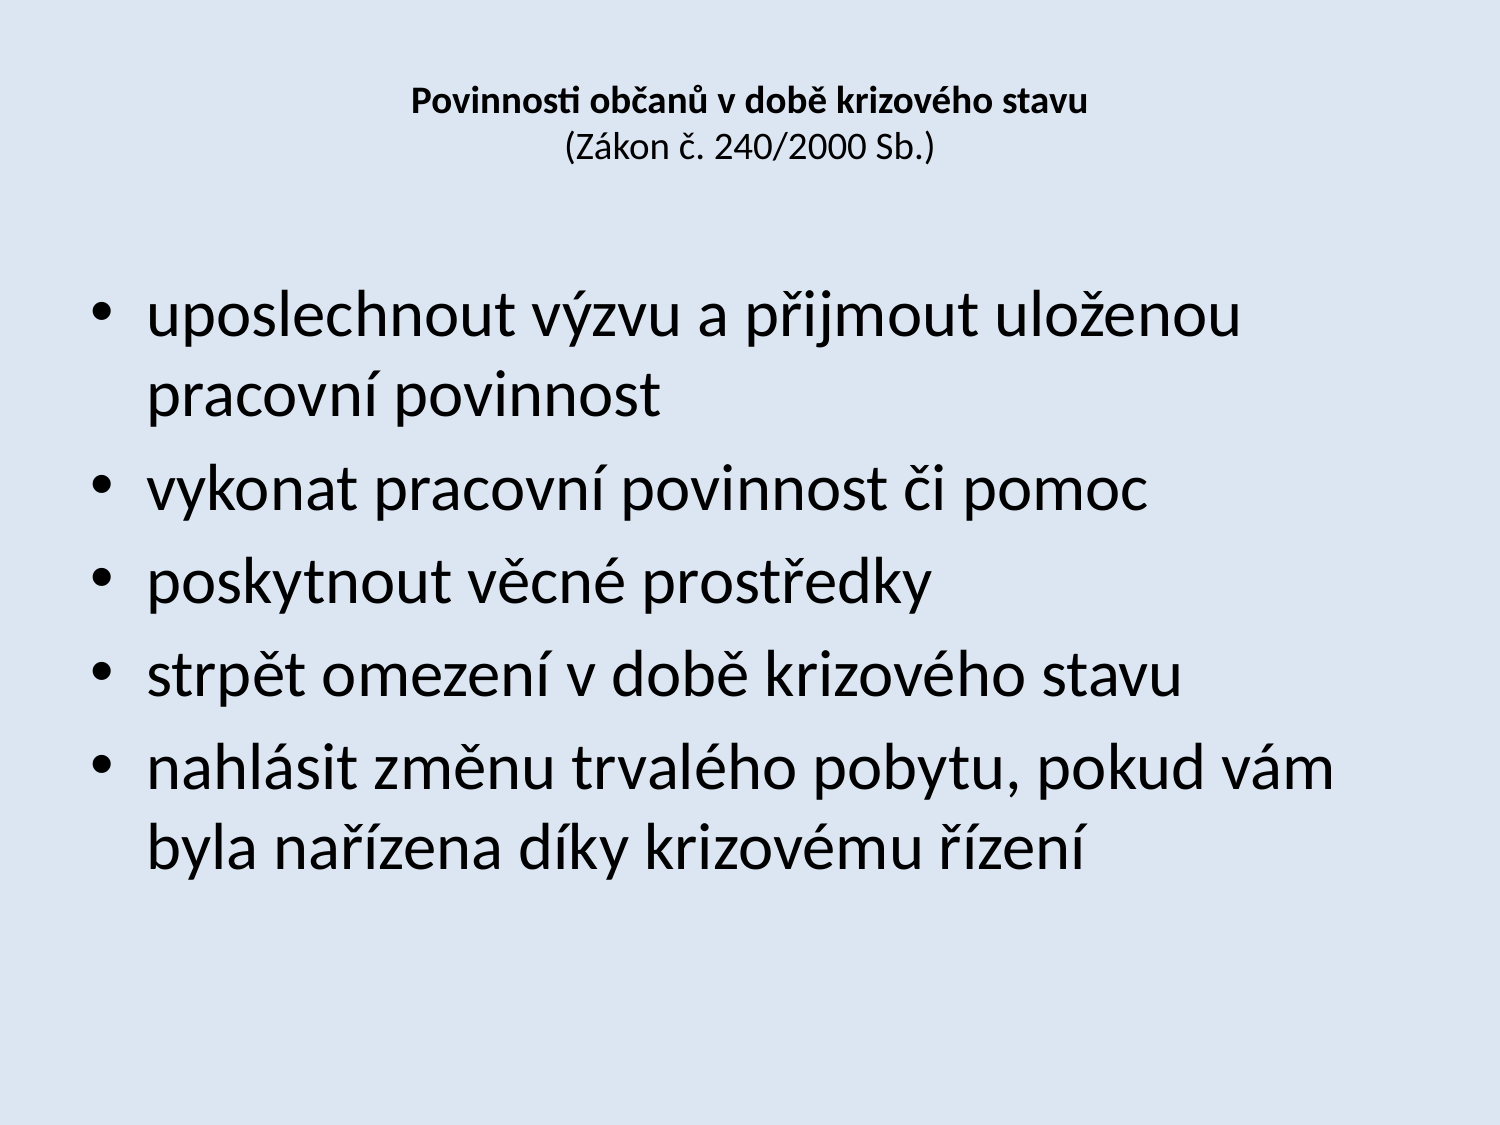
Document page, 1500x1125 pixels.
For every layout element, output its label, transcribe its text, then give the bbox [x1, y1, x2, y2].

list uposlechnout výzvu a přijmout uloženou pracovní povinnost vykonat pracovní povinnost či pomoc poskytnout věcné prostředky strpět omezení v době krizového stavu nahlásit změnu trvalého pobytu, pokud vám byla nařízena díky krizovému řízení [75, 262, 1425, 1005]
title Povinnosti občanů v době krizového stavu (Zákon č. 240/2000 Sb.) [75, 66, 1425, 233]
